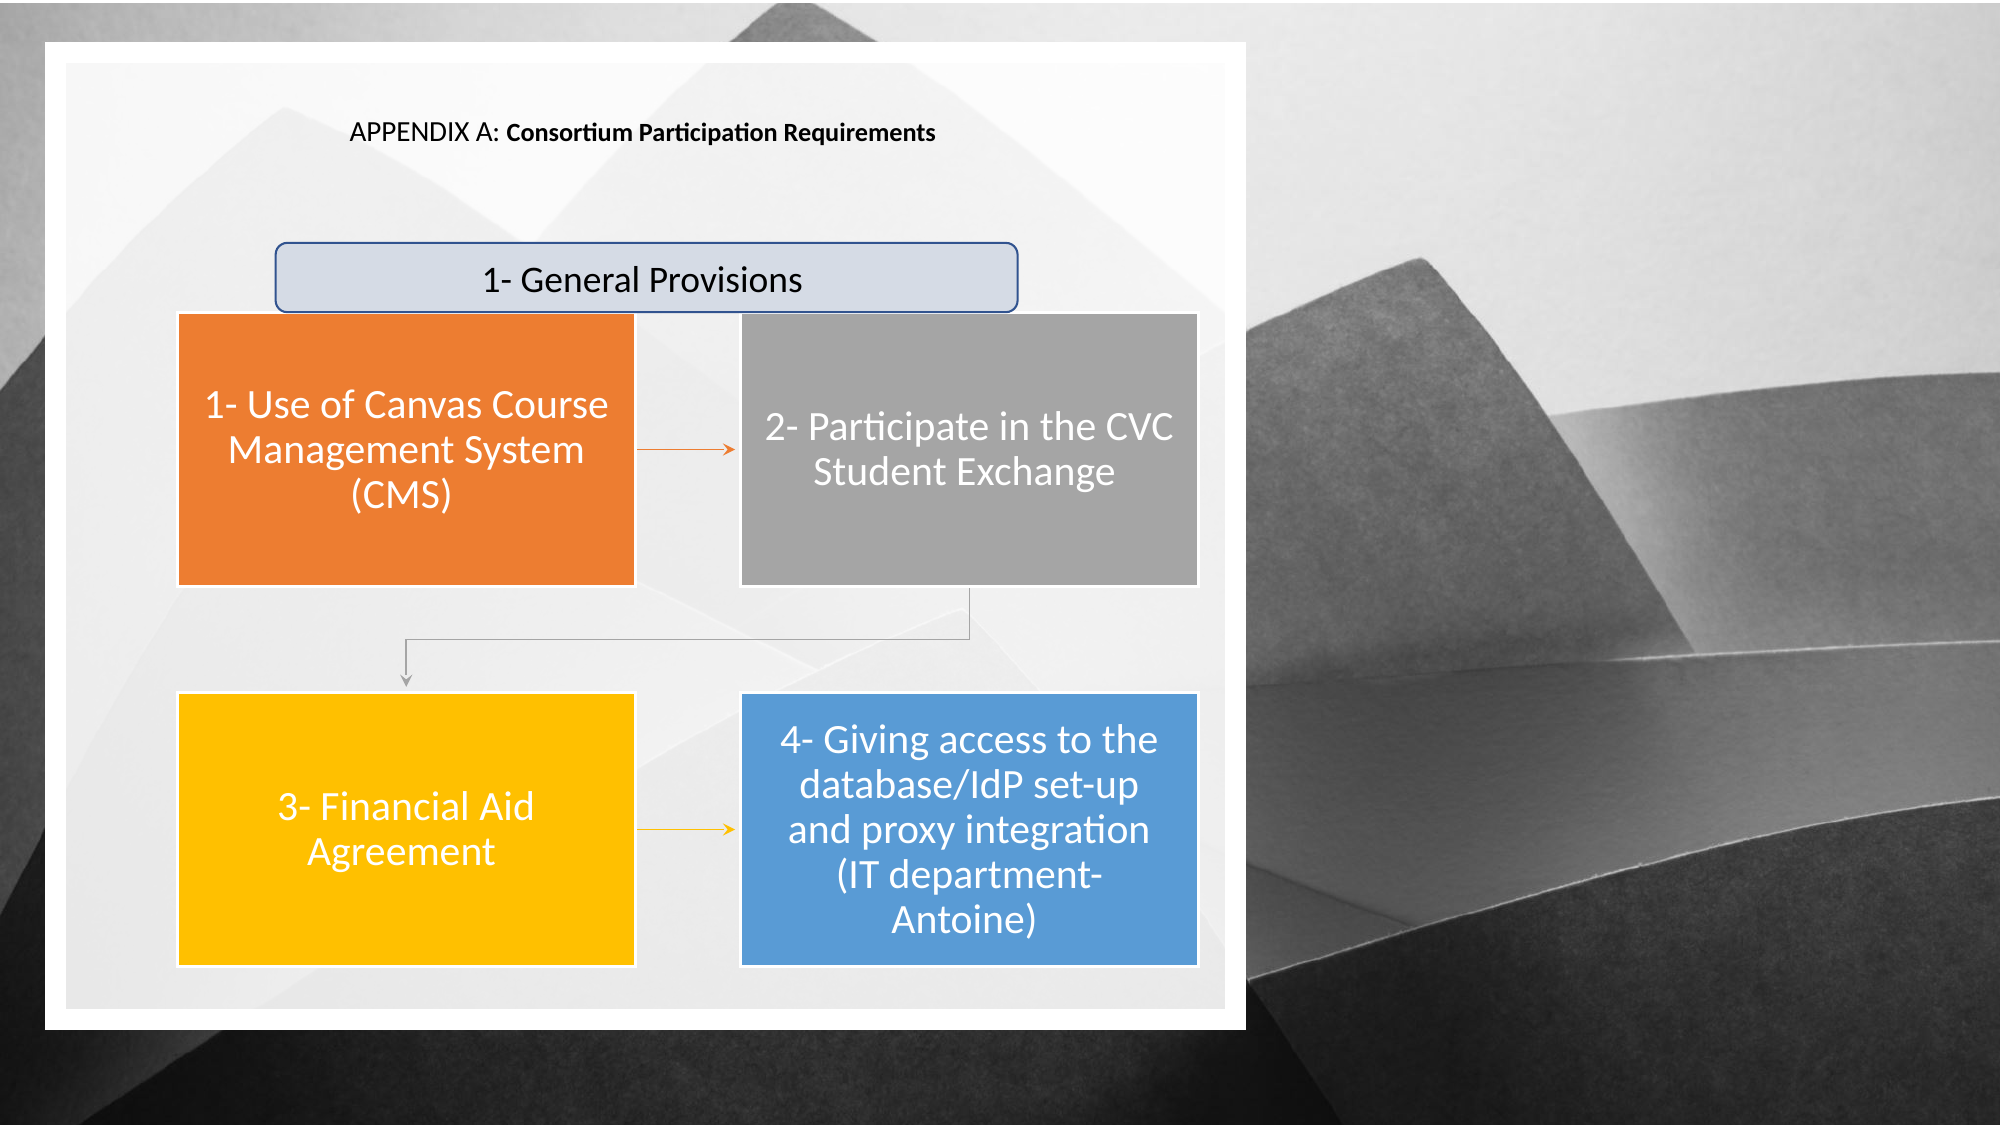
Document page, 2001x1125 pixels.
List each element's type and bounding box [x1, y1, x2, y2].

picture [0, 3, 2000, 1125]
text_box [177, 312, 1199, 968]
